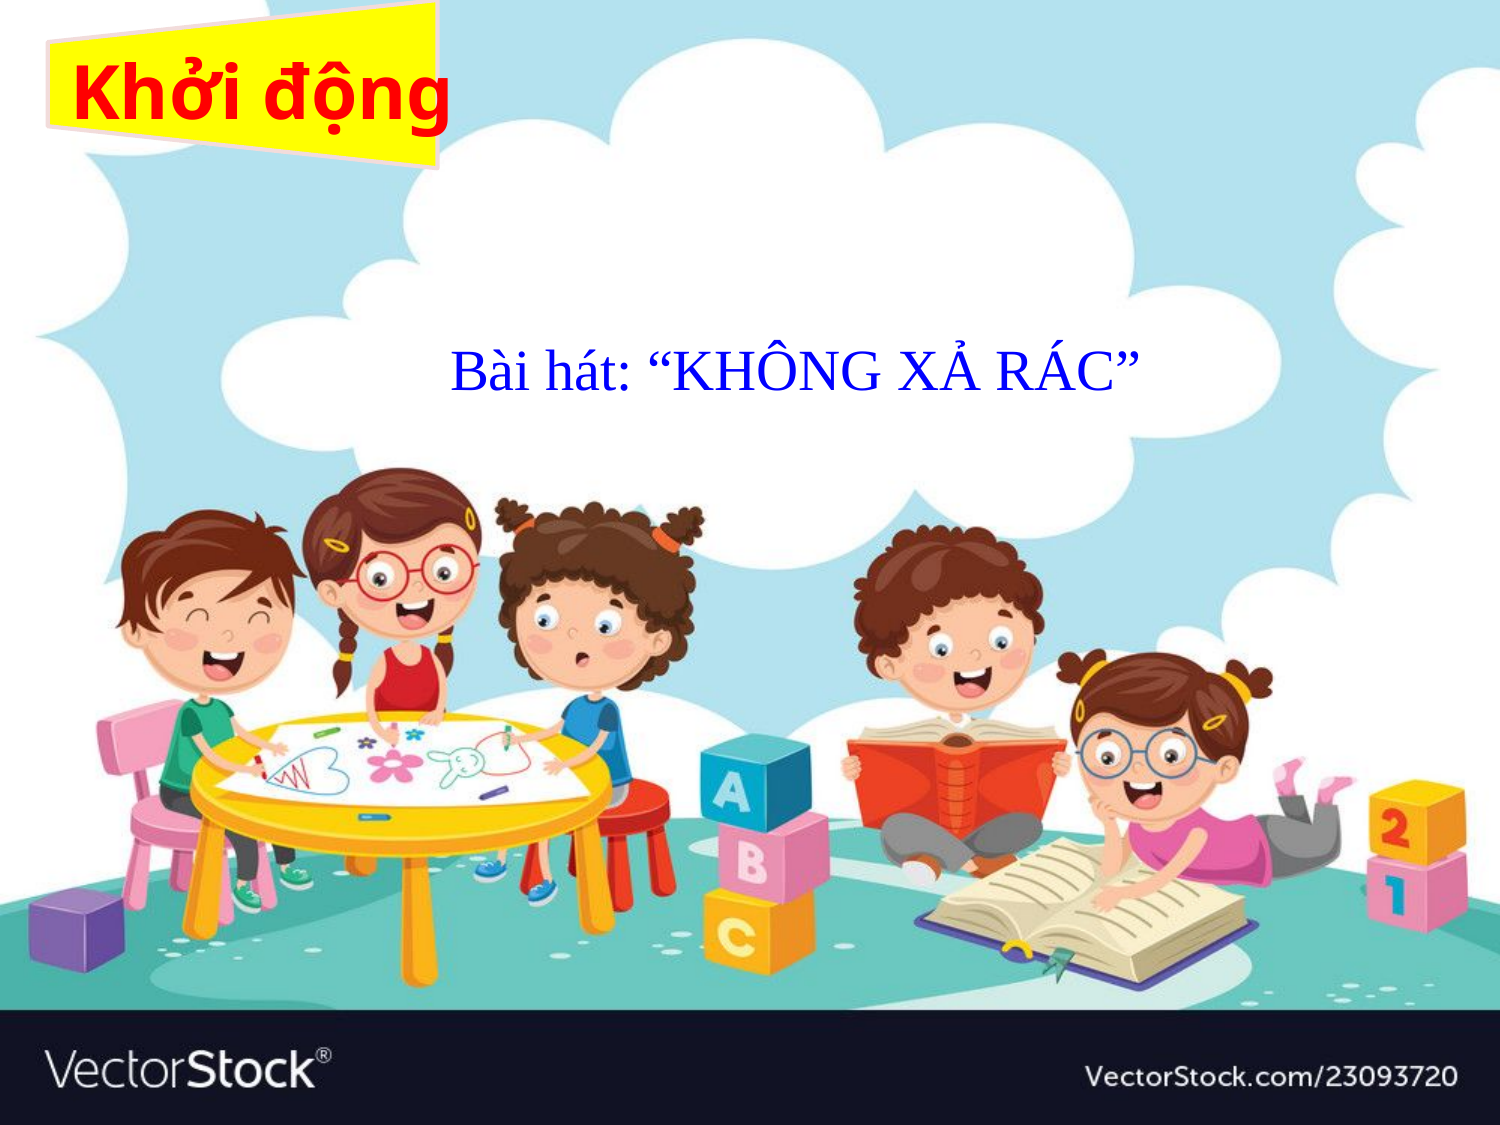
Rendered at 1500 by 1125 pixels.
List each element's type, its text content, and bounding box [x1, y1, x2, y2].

title Khởi động [0, 0, 738, 188]
text_box Bài hát: “KHÔNG XẢ RÁC” [435, 324, 1488, 410]
picture [0, 0, 1500, 1125]
